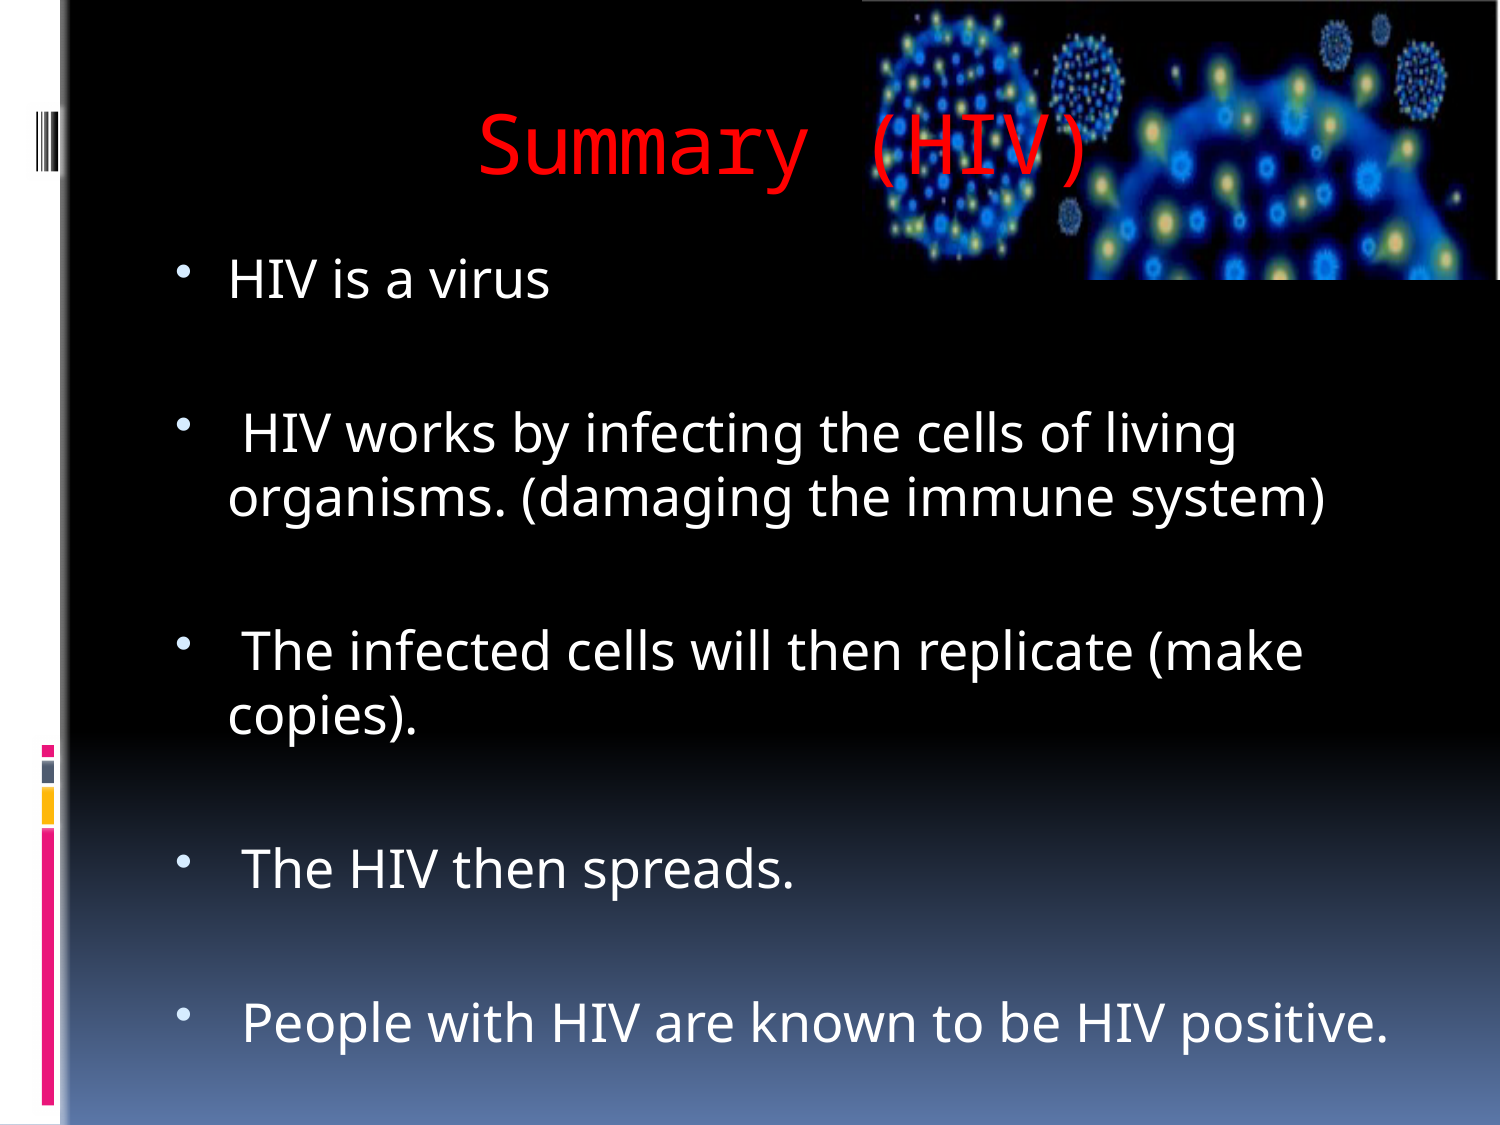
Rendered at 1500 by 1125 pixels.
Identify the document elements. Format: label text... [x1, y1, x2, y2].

list HIV is a virus HIV works by infecting the cells of living organisms. (damaging the immune system) The infected cells will then replicate (make copies). The HIV then spreads. People with HIV are known to be HIV positive. [150, 237, 1425, 1075]
title Summary (HIV) [150, 83, 853, 234]
picture [862, 0, 1500, 281]
